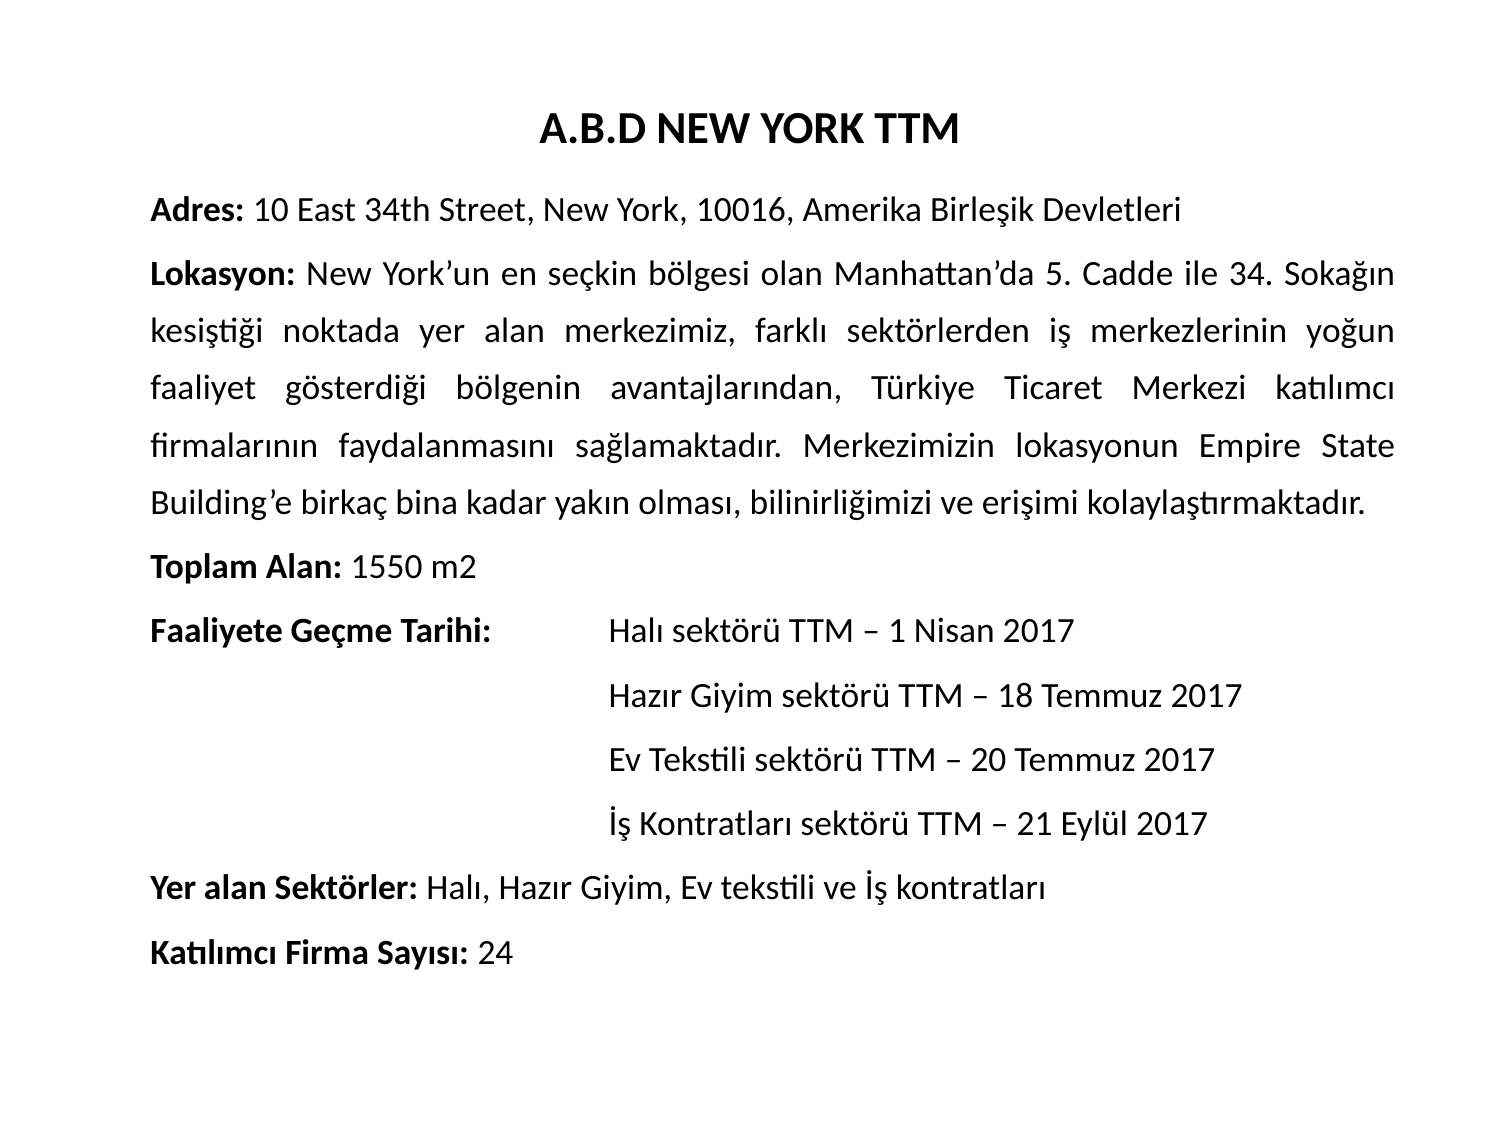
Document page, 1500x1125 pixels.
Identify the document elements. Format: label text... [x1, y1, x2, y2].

text_box Adres: 10 East 34th Street, New York, 10016, Amerika Birleşik Devletleri Lokasyon: New York’un en seçkin bölgesi olan Manhattan’da 5. Cadde ile 34. Sokağın kesiştiği noktada yer alan merkezimiz, farklı sektörlerden iş merkezlerinin yoğun faaliyet gösterdiği bölgenin avantajlarından, Türkiye Ticaret Merkezi katılımcı firmalarının faydalanmasını sağlamaktadır. Merkezimizin lokasyonun Empire State Building’e birkaç bina kadar yakın olması, bilinirliğimizi ve erişimi kolaylaştırmaktadır. Toplam Alan: 1550 m2 Faaliyete Geçme Tarihi: Halı sektörü TTM – 1 Nisan 2017 Hazır Giyim sektörü TTM – 18 Temmuz 2017 Ev Tekstili sektörü TTM – 20 Temmuz 2017 İş Kontratları sektörü TTM – 21 Eylül 2017 Yer alan Sektörler: Halı, Hazır Giyim, Ev tekstili ve İş kontratları Katılımcı Firma Sayısı: 24 [135, 165, 1412, 1064]
text_box A.B.D NEW YORK TTM [174, 90, 1326, 160]
